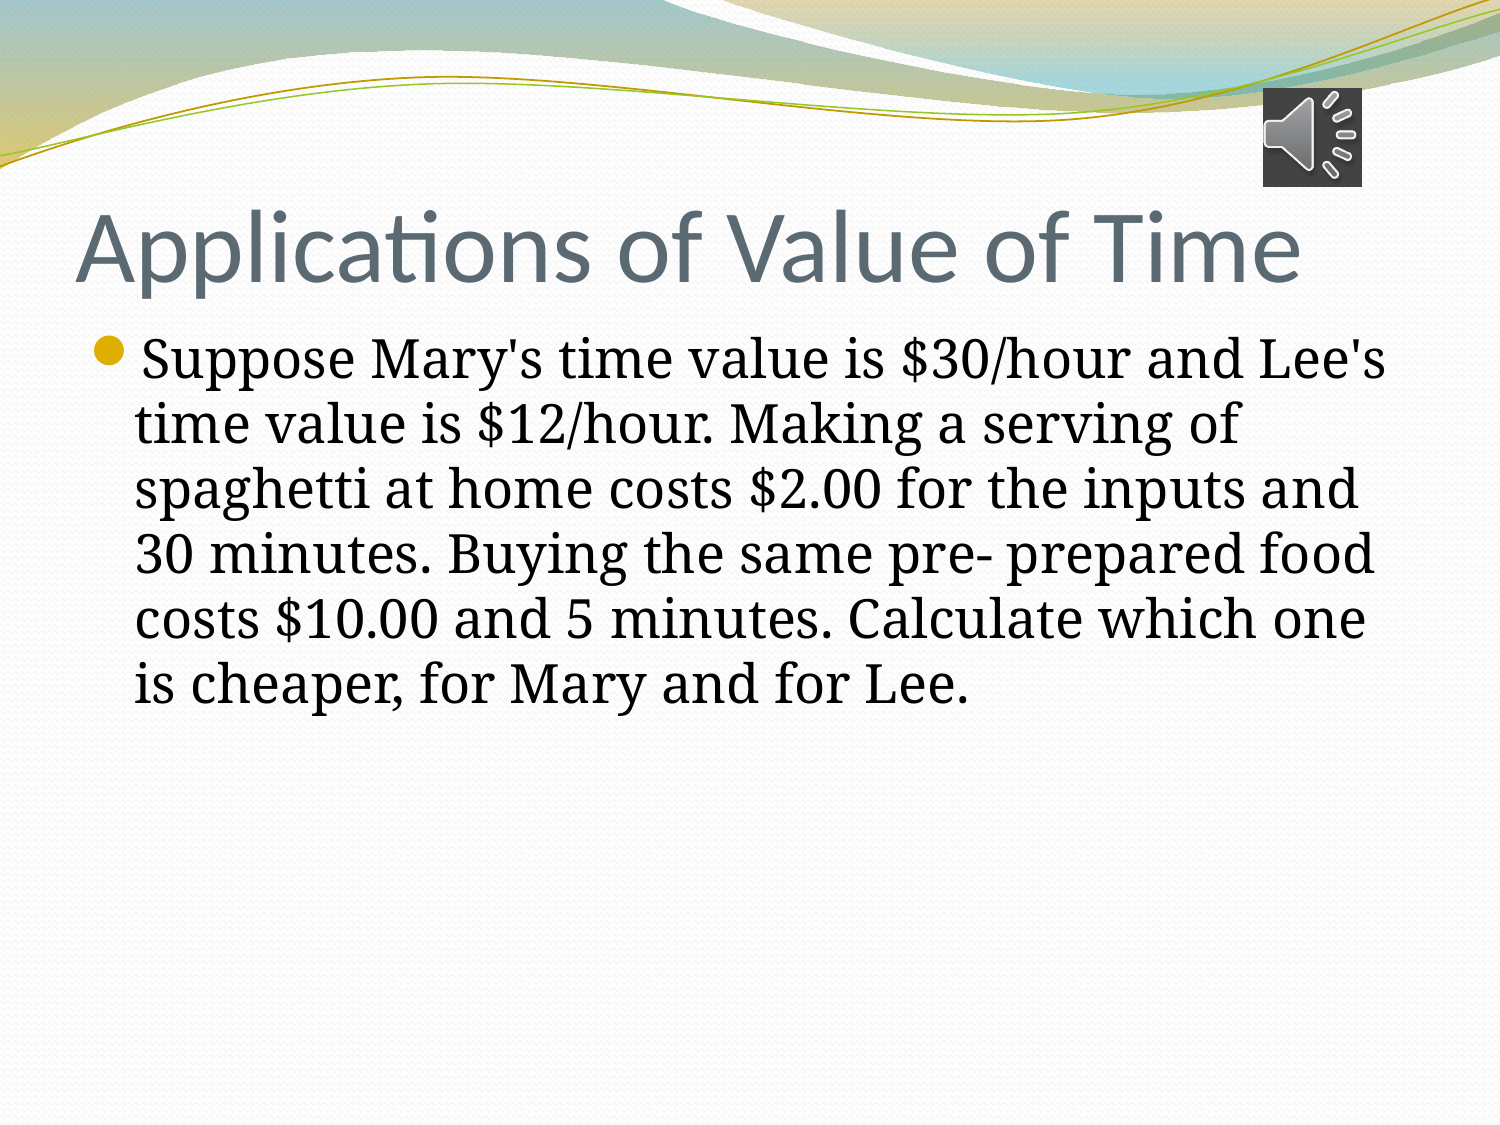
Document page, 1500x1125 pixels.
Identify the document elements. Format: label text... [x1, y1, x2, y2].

title Applications of Value of Time [75, 115, 1425, 303]
list Suppose Mary's time value is $30/hour and Lee's time value is $12/hour. Making a serving of spaghetti at home costs $2.00 for the inputs and 30 minutes. Buying the same pre- prepared food costs $10.00 and 5 minutes. Calculate which one is cheaper, for Mary and for Lee. [75, 317, 1425, 1038]
picture [1262, 87, 1363, 188]
